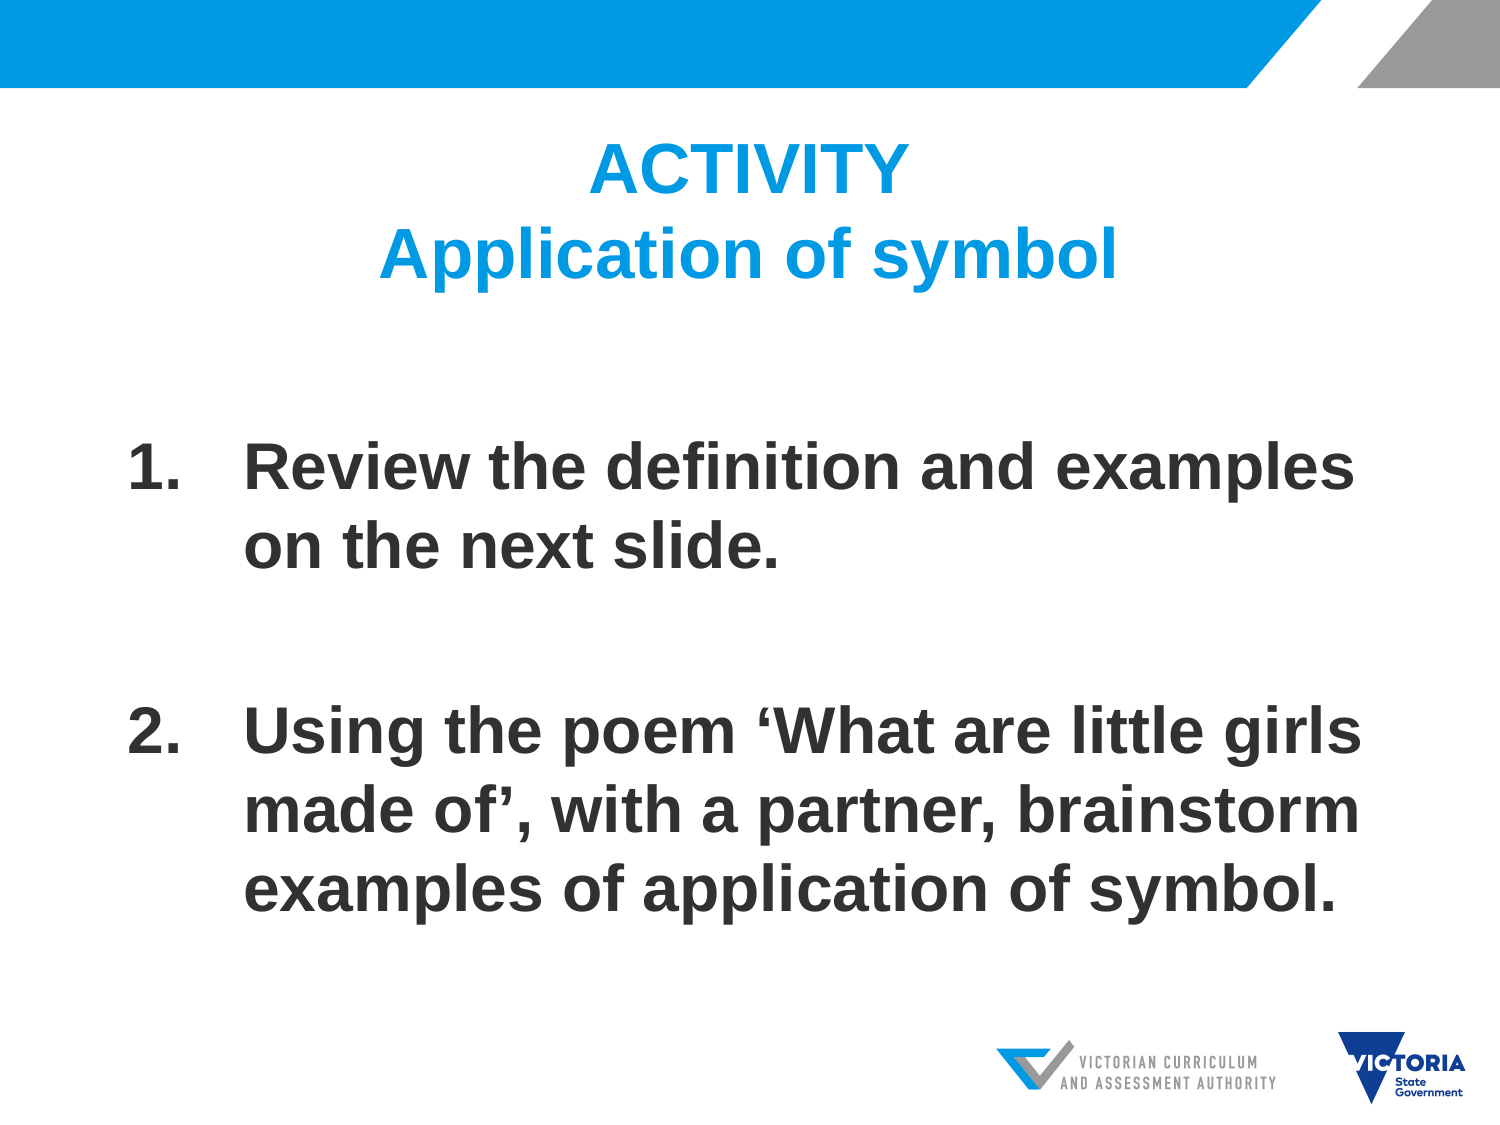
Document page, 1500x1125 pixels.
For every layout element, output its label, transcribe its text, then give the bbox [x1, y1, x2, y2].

list Review the definition and examples on the next slide. Using the poem ‘What are little girls made of’, with a partner, brainstorm examples of application of symbol. [112, 373, 1388, 975]
title ACTIVITY Application of symbol [112, 113, 1388, 302]
picture [0, 0, 1500, 1125]
